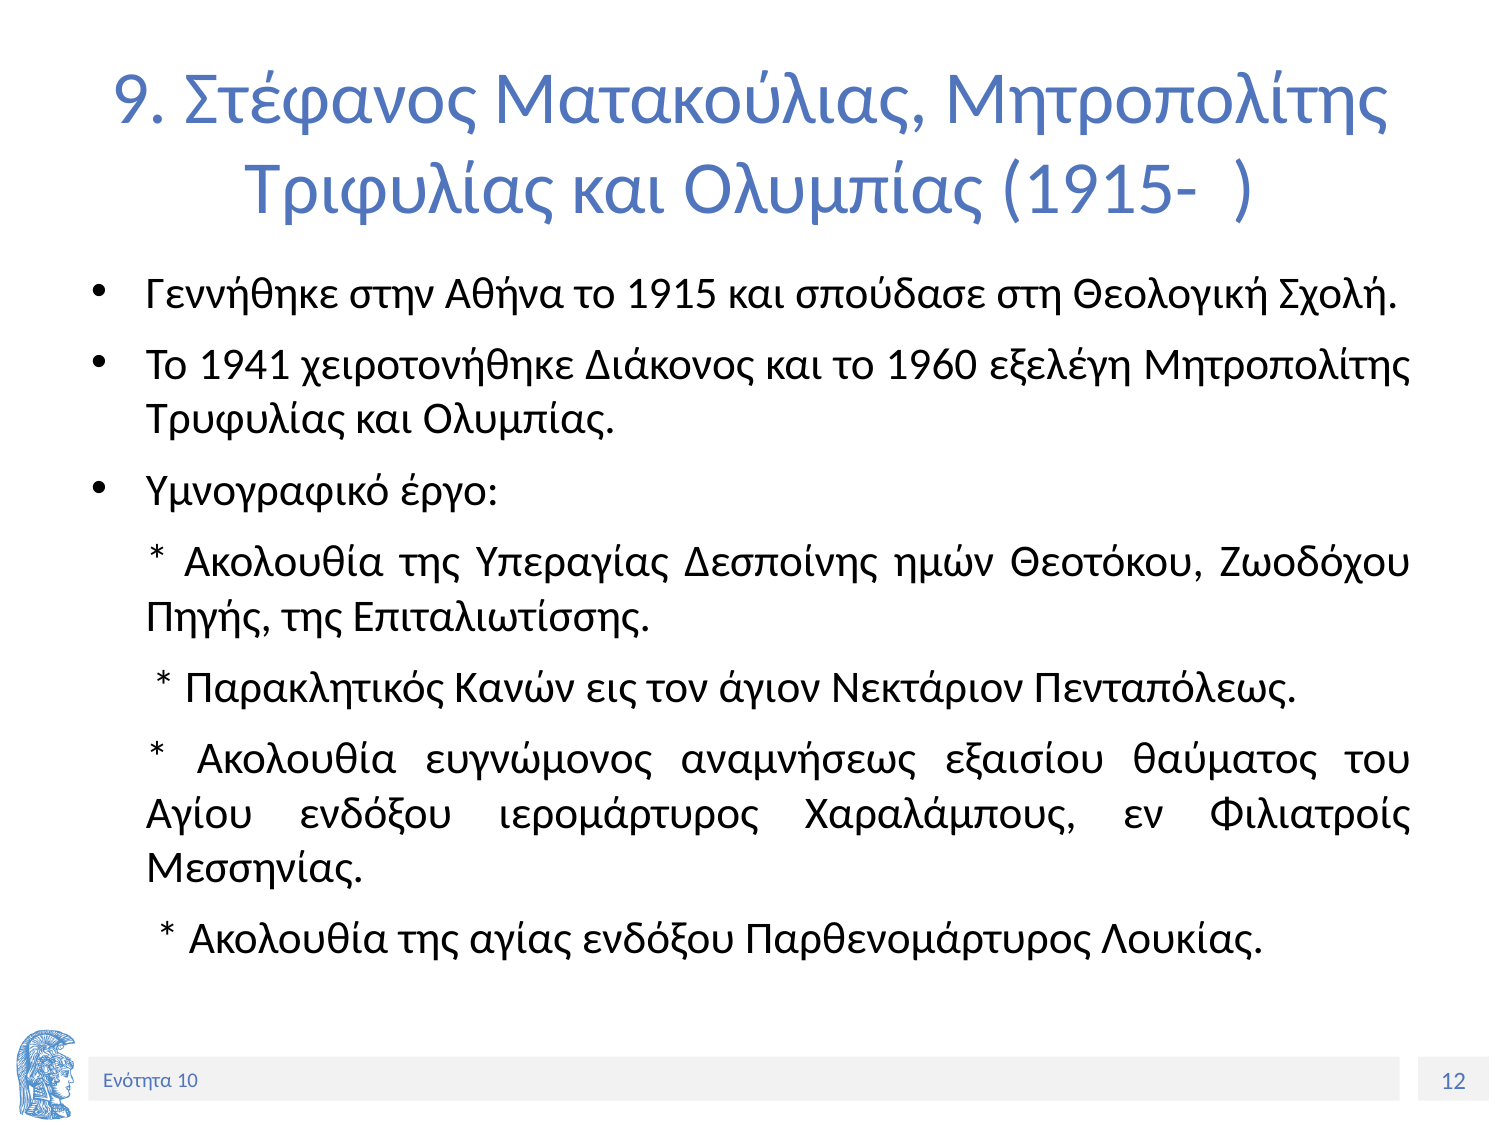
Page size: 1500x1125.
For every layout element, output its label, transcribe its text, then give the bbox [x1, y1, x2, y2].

title 9. Στέφανος Ματακούλιας, Μητροπολίτης Τριφυλίας και Ολυμπίας (1915- ) [75, 45, 1425, 233]
list Γεννήθηκε στην Αθήνα το 1915 και σπούδασε στη Θεολογική Σχολή. Το 1941 χειροτονήθηκε Διάκονος και το 1960 εξελέγη Μητροπολίτης Τρυφυλίας και Ολυμπίας. Υμνογραφικό έργο: * Ακολουθία της Υπεραγίας Δεσποίνης ημών Θεοτόκου, Ζωοδόχου Πηγής, της Επιταλιωτίσσης. * Παρακλητικός Κανών εις τον άγιον Νεκτάριον Πενταπόλεως. * Ακολουθία ευγνώμονος αναμνήσεως εξαισίου θαύματος του Αγίου ενδόξου ιερομάρτυρος Χαραλάμπους, εν Φιλιατροίς Μεσσηνίας. * Ακολουθία της αγίας ενδόξου Παρθενομάρτυρος Λουκίας. [76, 255, 1427, 998]
picture [9, 1026, 81, 1120]
